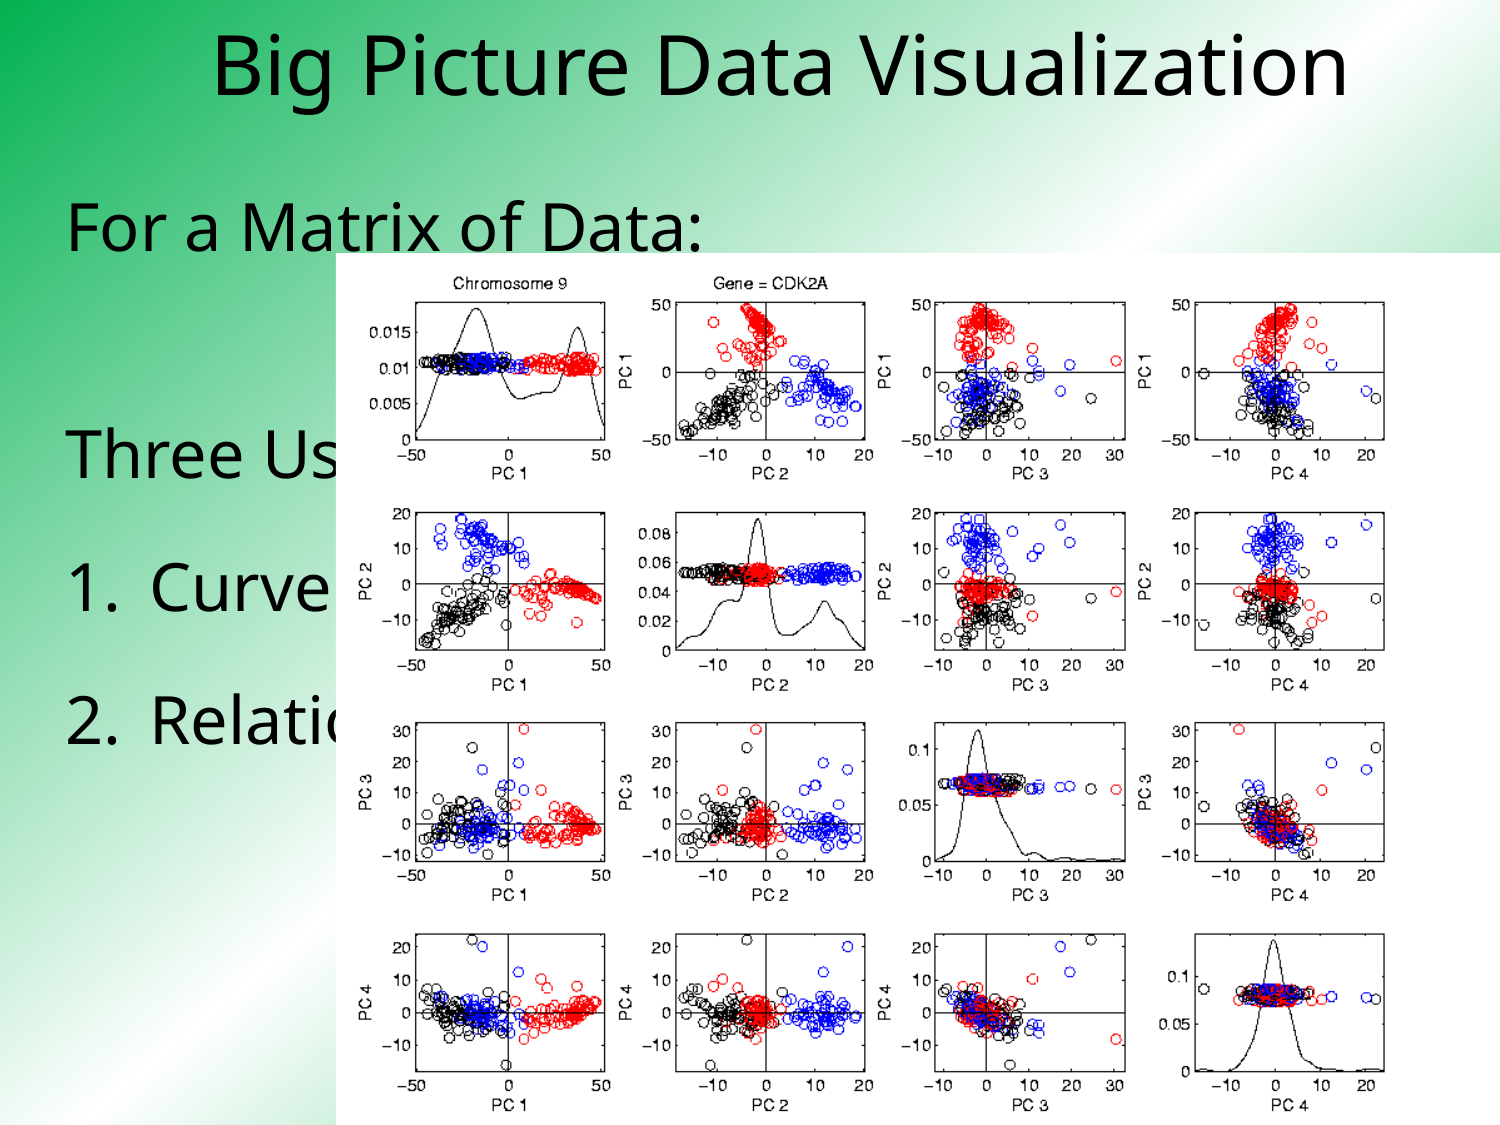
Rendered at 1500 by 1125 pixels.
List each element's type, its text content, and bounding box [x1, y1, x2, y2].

picture [335, 253, 1500, 1125]
title Big Picture Data Visualization [125, 0, 1438, 125]
